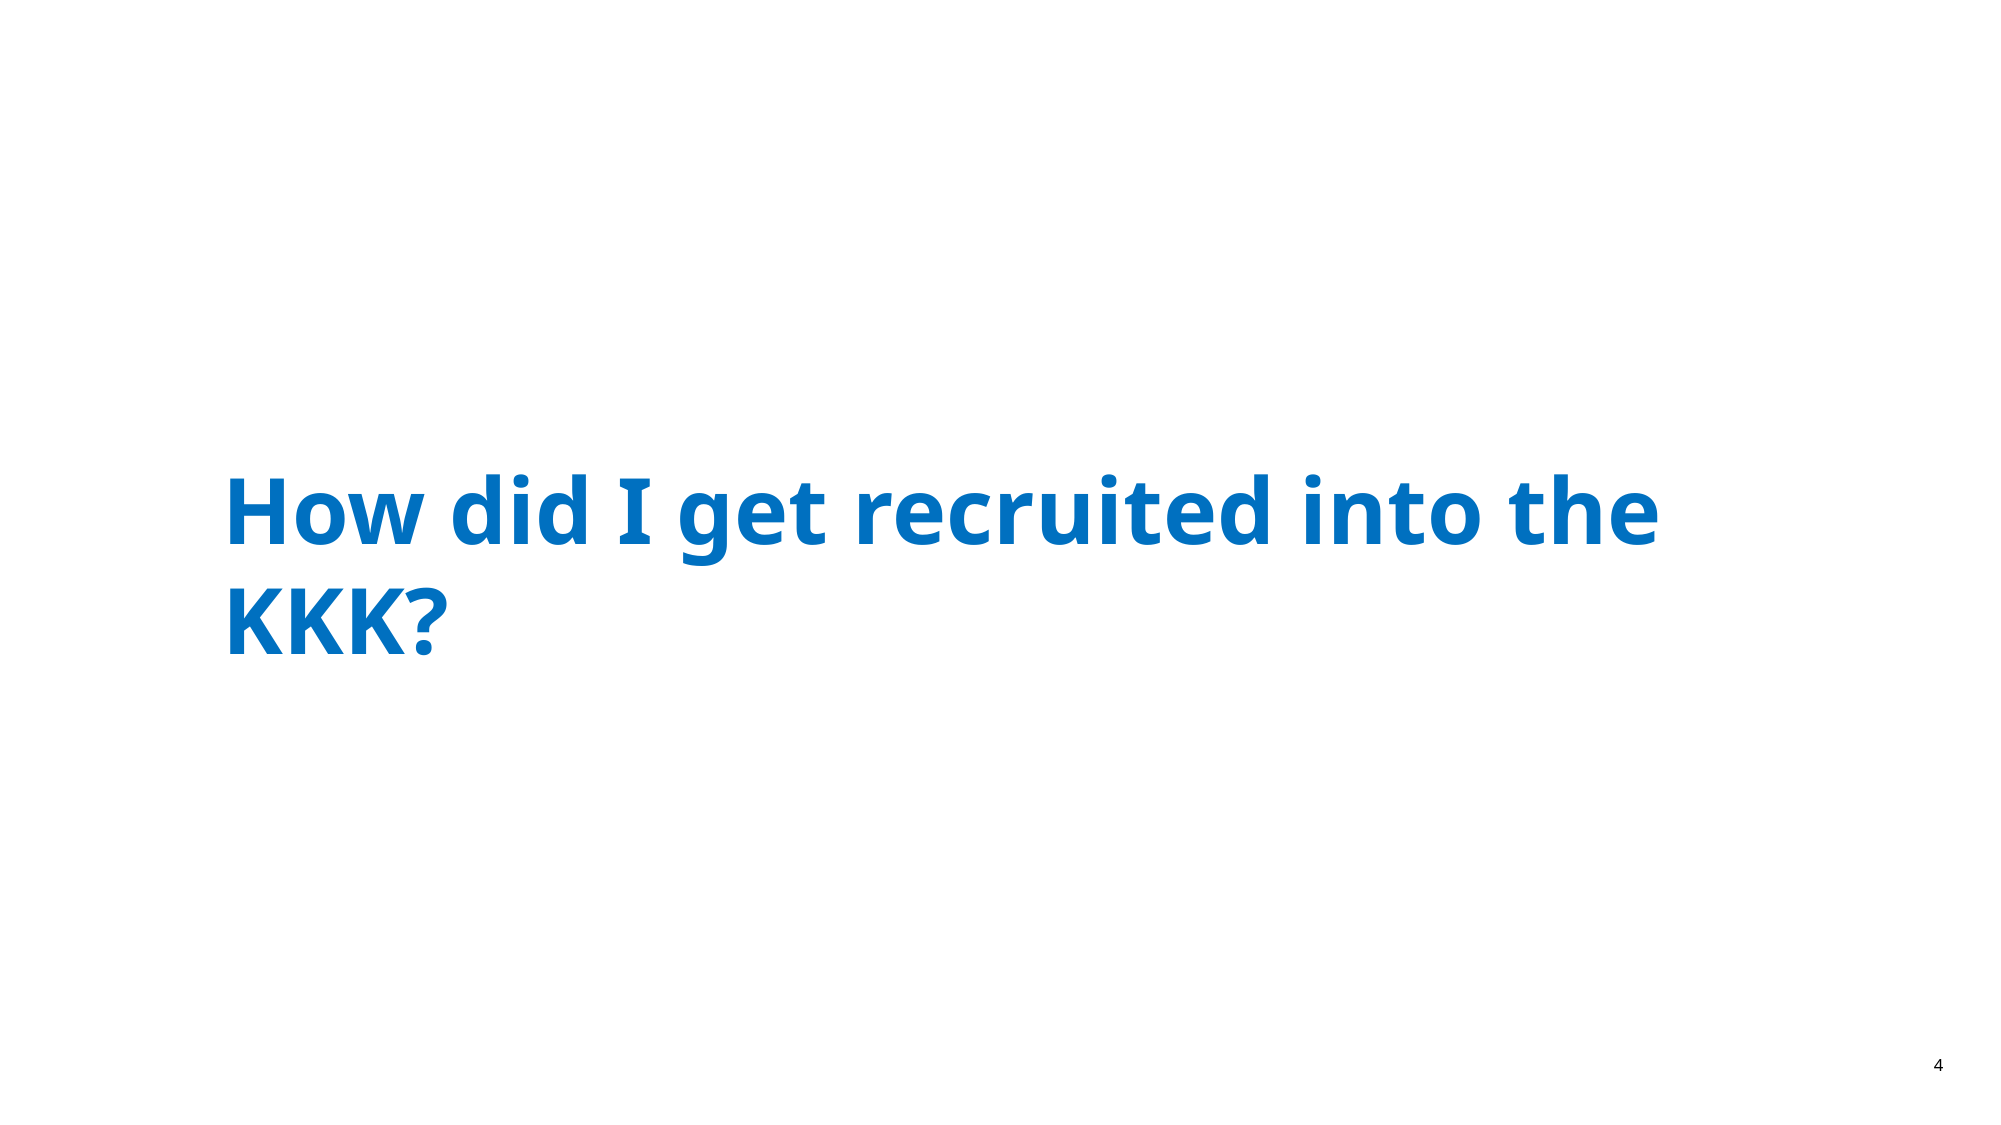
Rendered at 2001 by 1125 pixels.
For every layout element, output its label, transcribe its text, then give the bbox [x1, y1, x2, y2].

slide_number 4 [1841, 1036, 1959, 1097]
title How did I get recruited into the KKK? [207, 393, 1793, 732]
